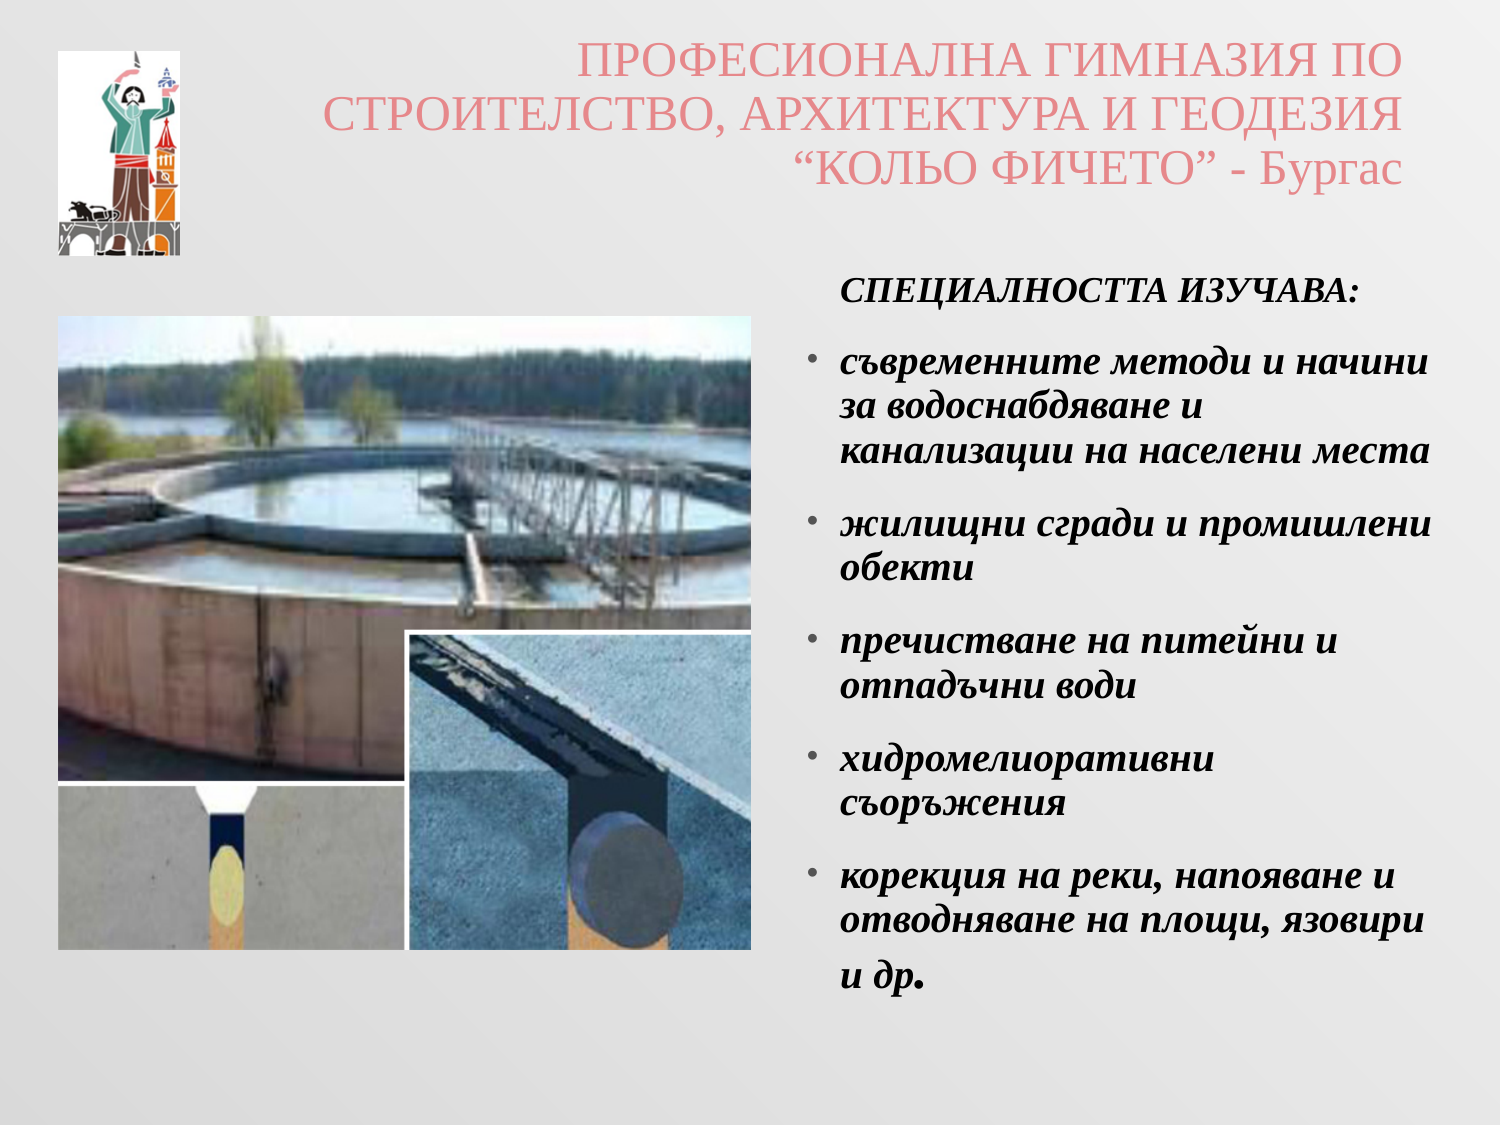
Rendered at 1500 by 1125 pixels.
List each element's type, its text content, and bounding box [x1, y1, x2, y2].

picture [58, 51, 180, 257]
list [58, 316, 751, 950]
list Специалността изучава: съвременните методи и начини за водоснабдяване и канализации на населени места жилищни сгради и промишлени обекти пречистване на питейни и отпадъчни води хидромелиоративни съоръжения корекция на реки, напояване и отводняване на площи, язовири и др. [785, 222, 1454, 1043]
title ПРОФЕСИОНАЛНА ГИМНАЗИЯ ПО СТРОИТЕЛСТВО, АРХИТЕКТУРА И ГЕОДЕЗИЯ “КОЛЬО ФИЧЕТО” - Бургас [149, 45, 1418, 263]
